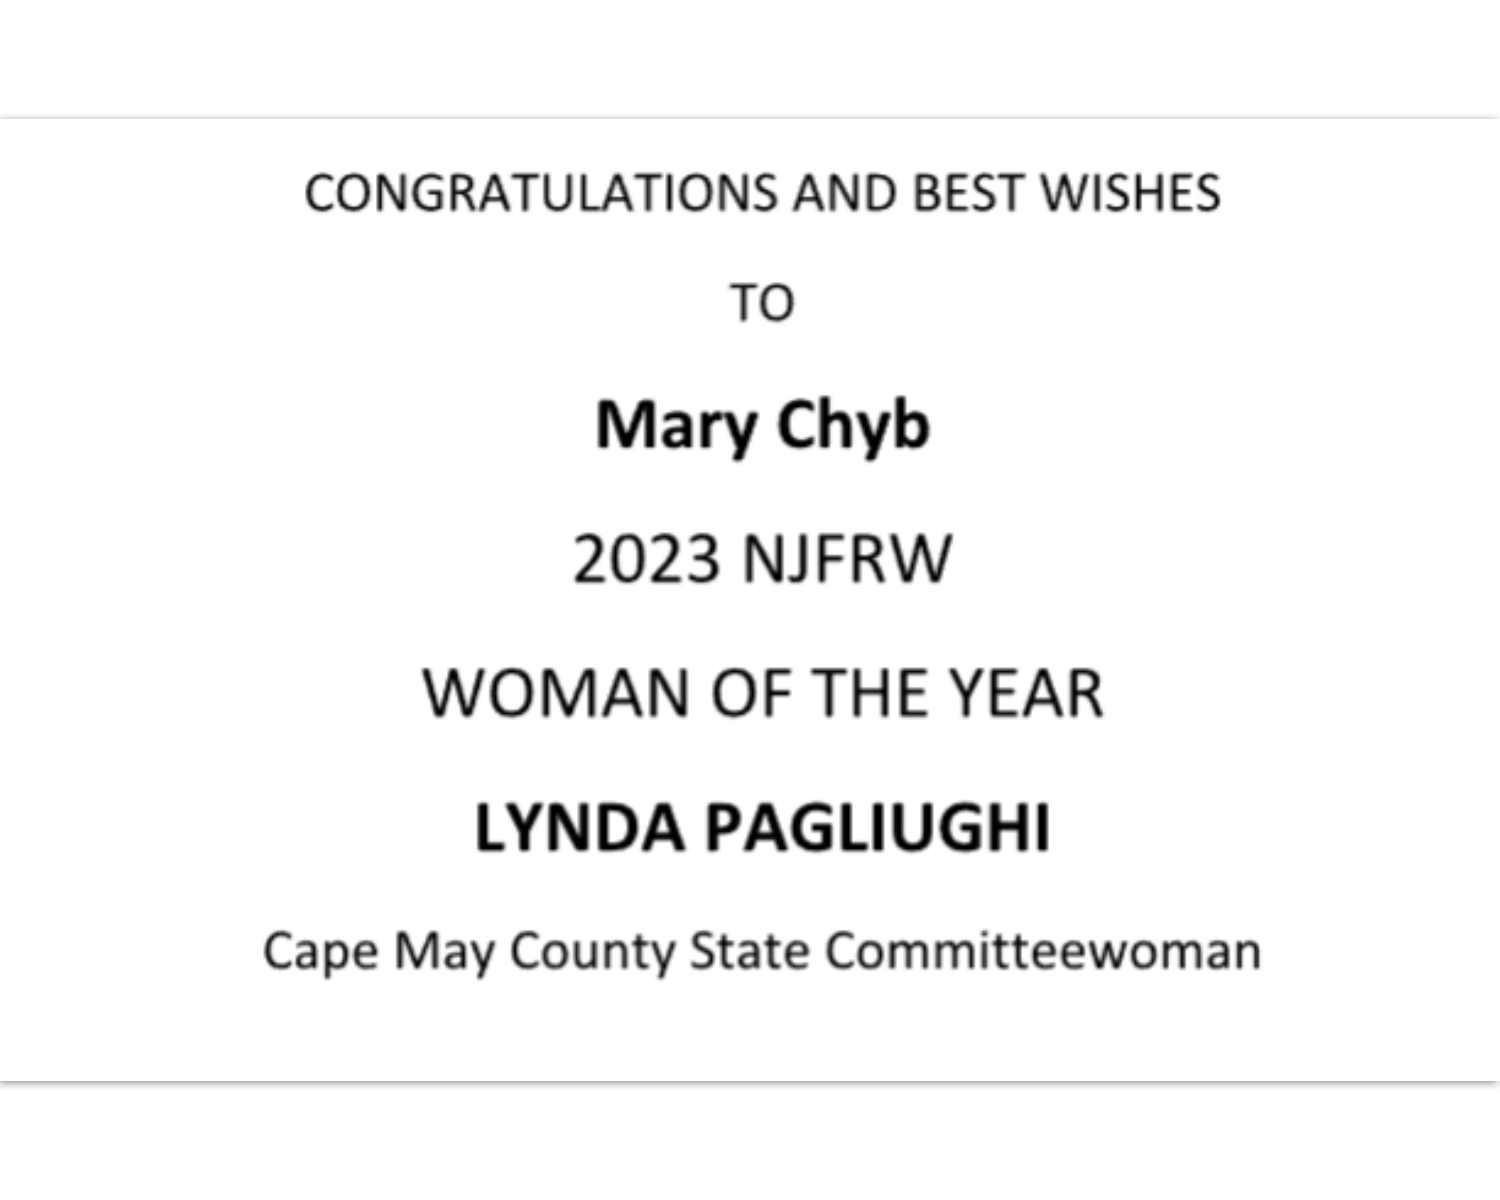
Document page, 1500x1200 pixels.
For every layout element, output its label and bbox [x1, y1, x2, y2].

picture [0, 119, 1500, 1081]
